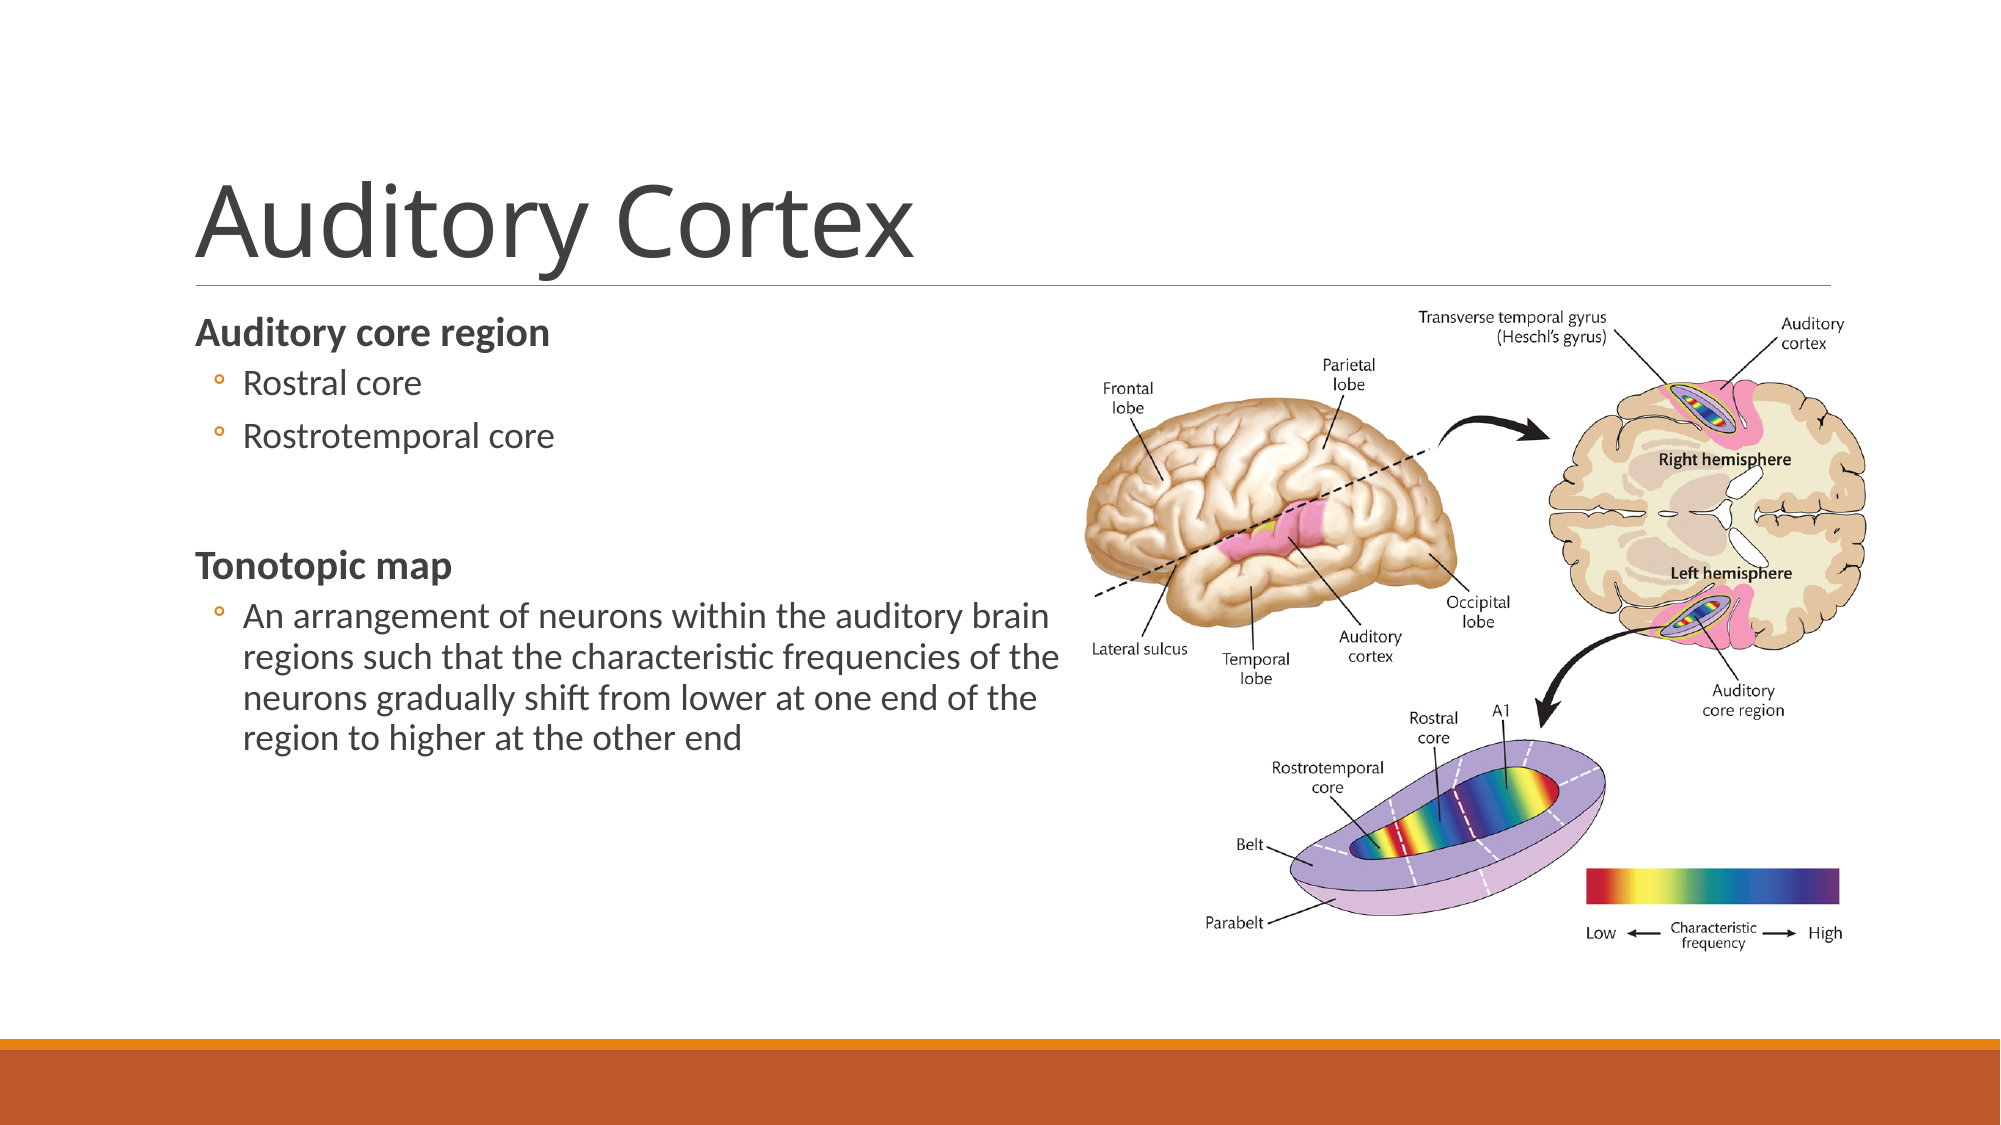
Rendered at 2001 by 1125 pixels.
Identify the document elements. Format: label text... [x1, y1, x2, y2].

title Auditory Cortex [180, 47, 1830, 285]
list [1074, 302, 1882, 964]
list Auditory core region Rostral core Rostrotemporal core Tonotopic map An arrangement of neurons within the auditory brain regions such that the characteristic frequencies of the neurons gradually shift from lower at one end of the region to higher at the other end [180, 302, 1073, 963]
